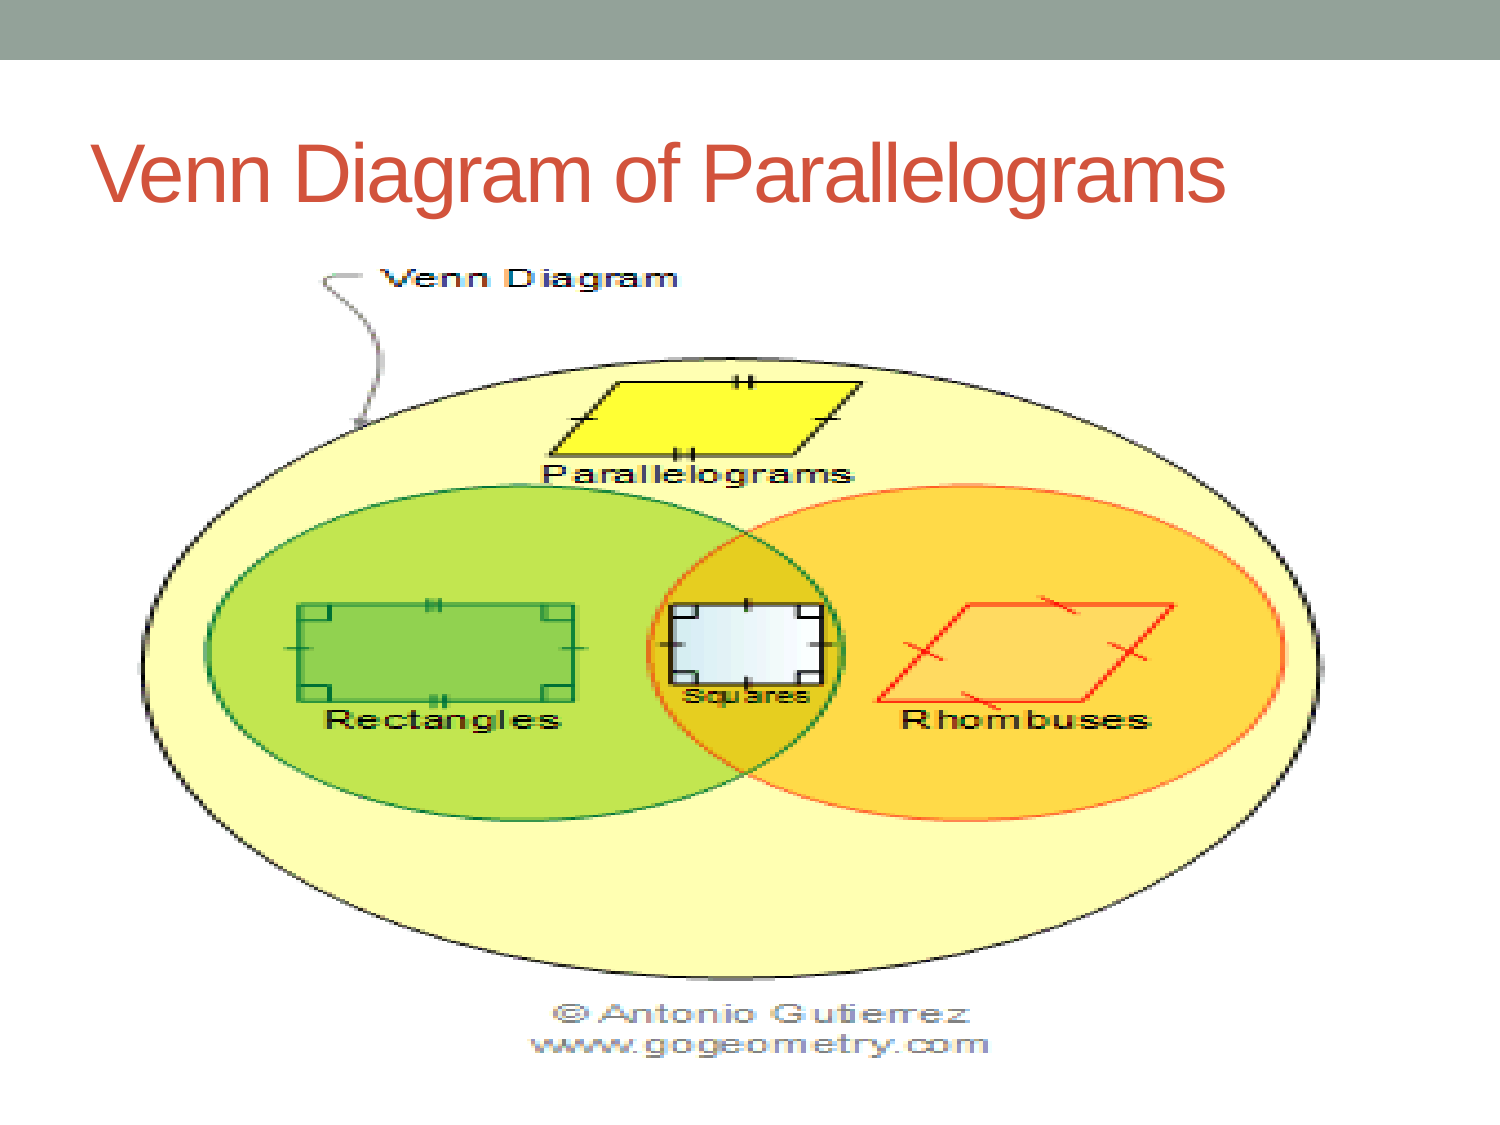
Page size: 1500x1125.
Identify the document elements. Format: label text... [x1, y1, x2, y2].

picture [137, 262, 1326, 1063]
title Venn Diagram of Parallelograms [75, 87, 1425, 250]
